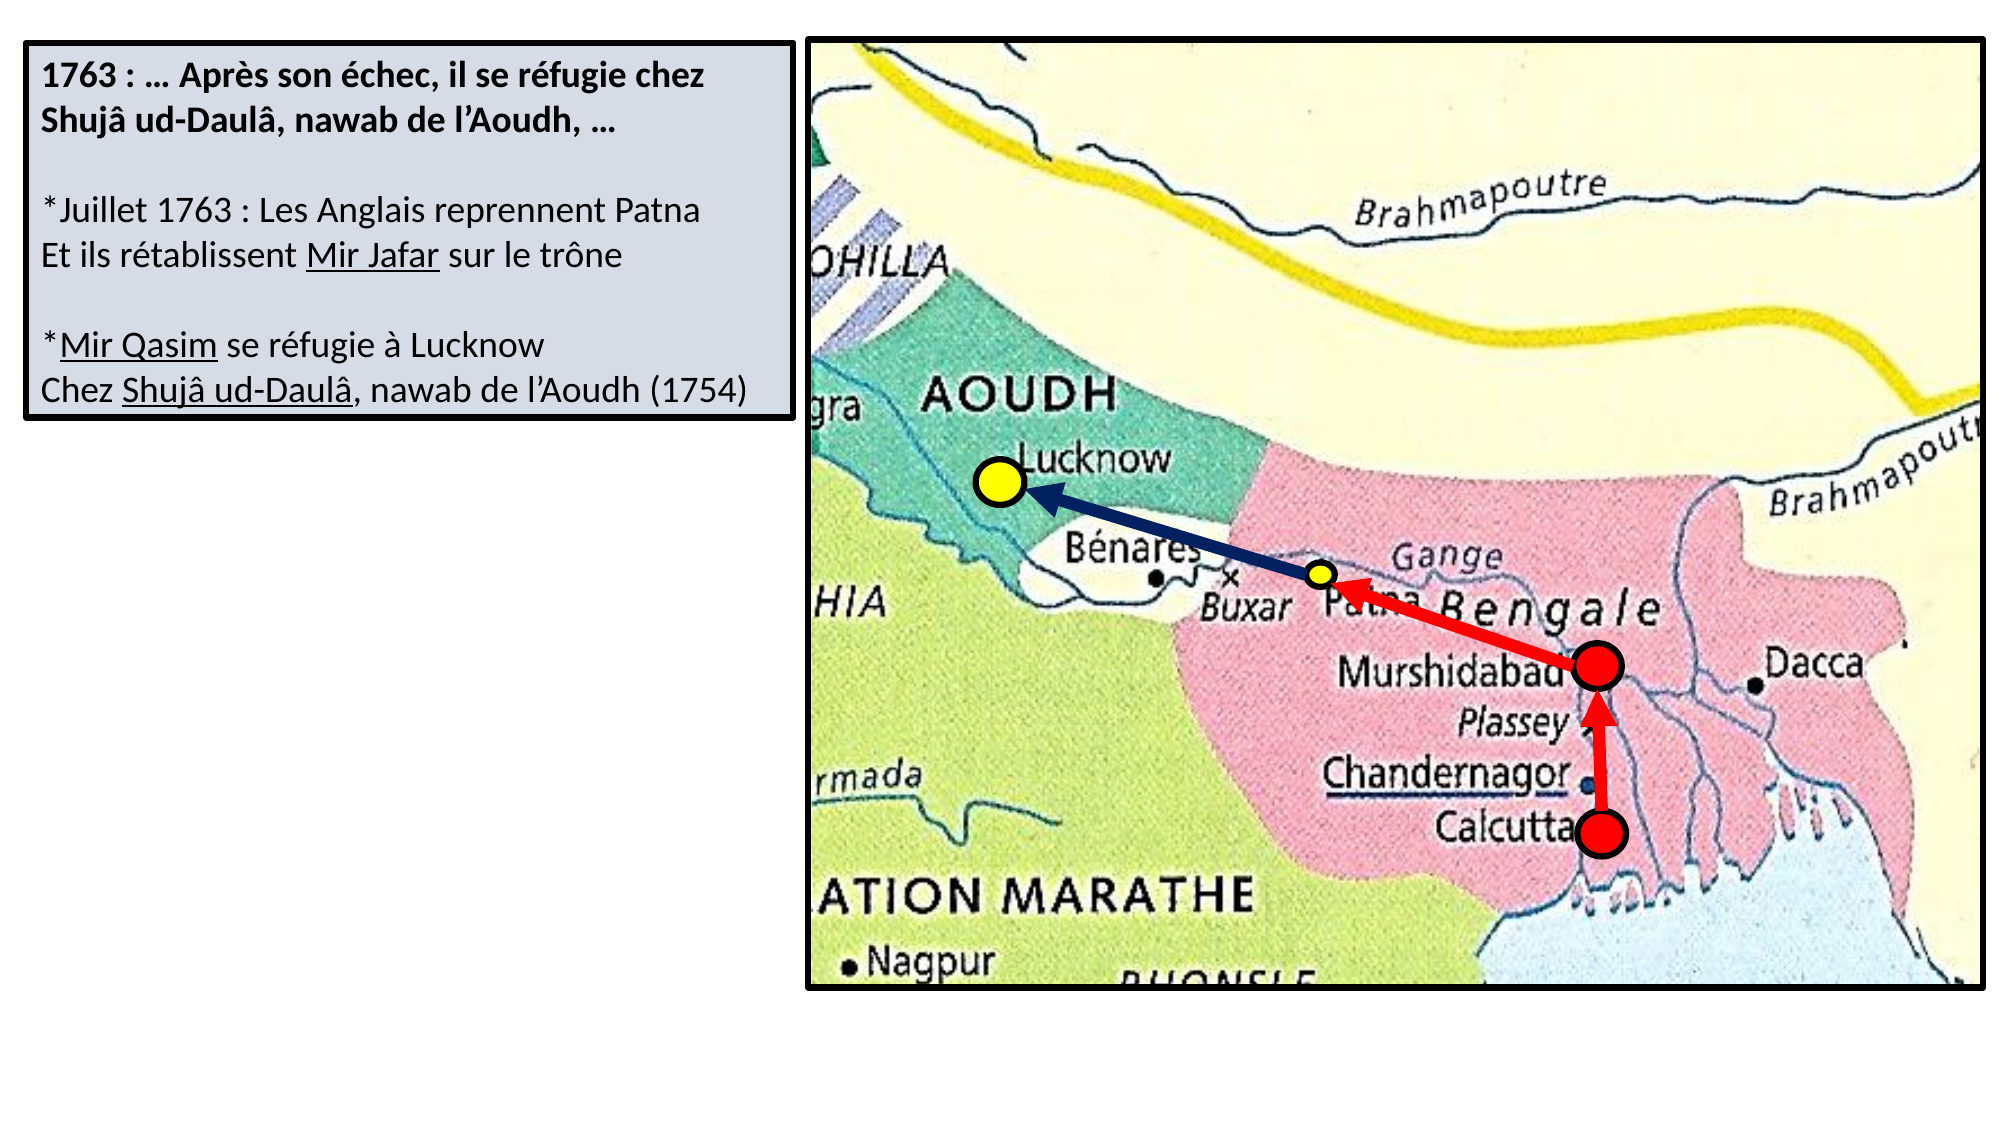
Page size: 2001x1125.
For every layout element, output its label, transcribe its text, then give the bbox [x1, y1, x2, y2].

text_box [1024, 489, 1307, 575]
text_box 1763 : … Après son échec, il se réfugie chez Shujâ ud-Daulâ, nawab de l’Aoudh, … *Juillet 1763 : Les Anglais reprennent Patna Et ils rétablissent Mir Jafar sur le trône *Mir Qasim se réfugie à Lucknow Chez Shujâ ud-Daulâ, nawab de l’Aoudh (1754) [26, 42, 794, 418]
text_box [1330, 583, 1573, 667]
picture [811, 42, 1981, 985]
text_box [1597, 689, 1602, 811]
